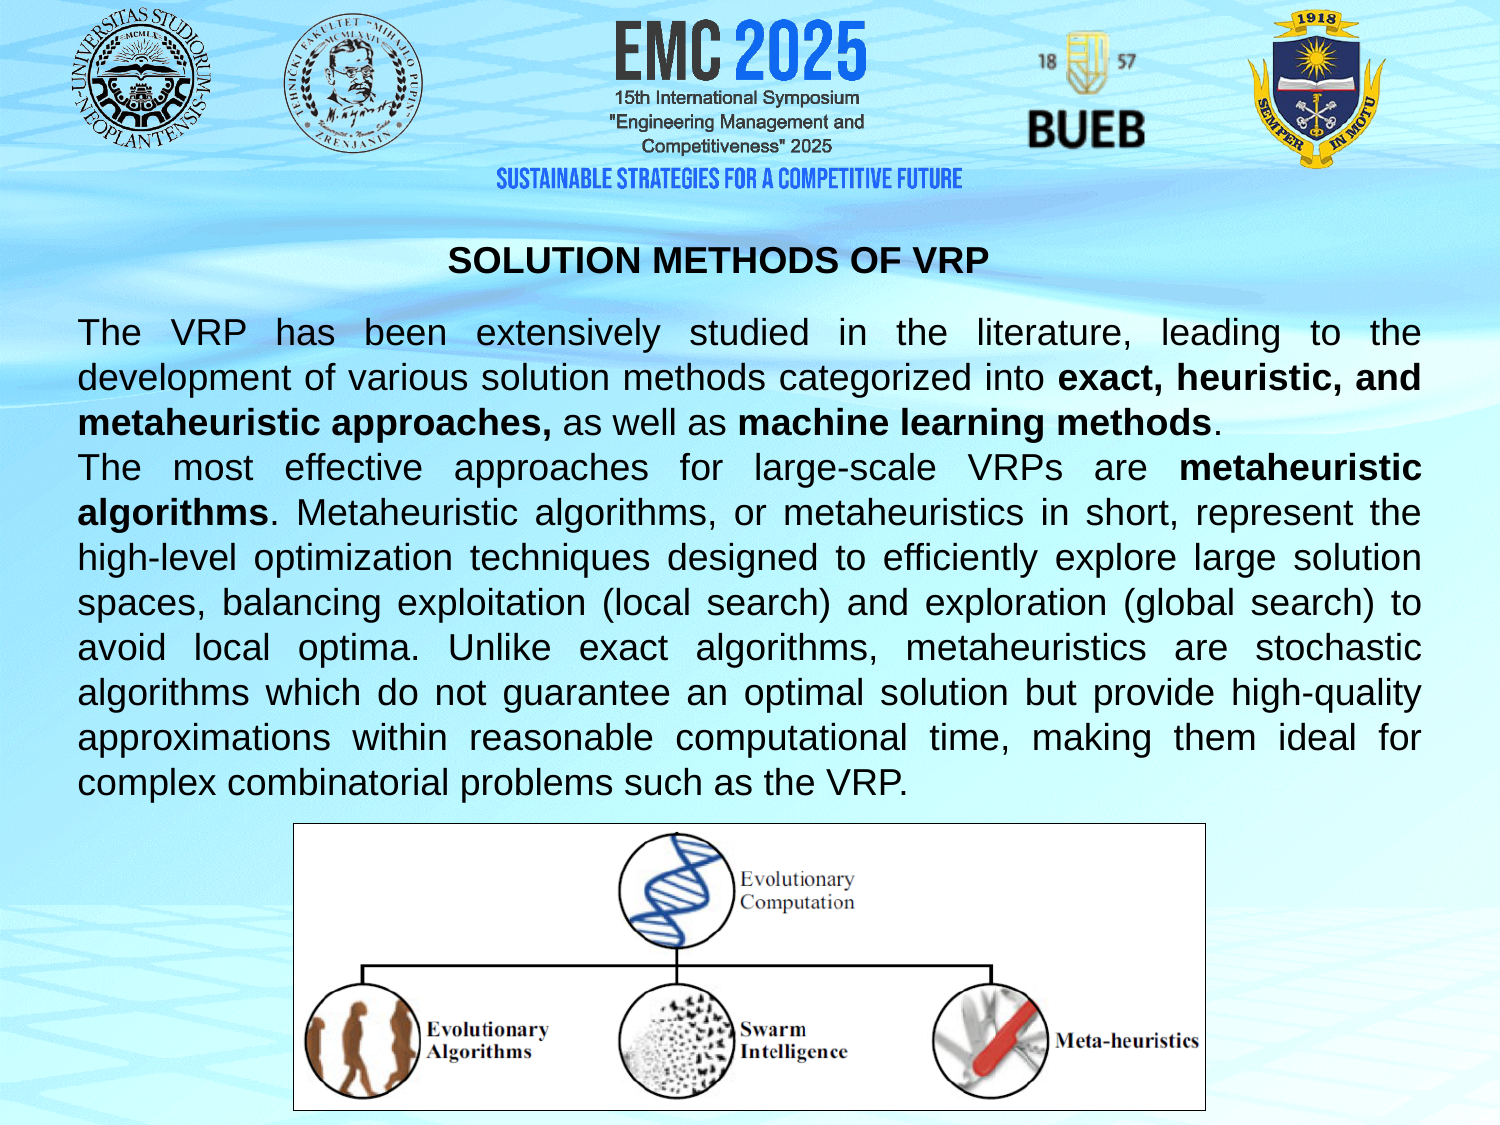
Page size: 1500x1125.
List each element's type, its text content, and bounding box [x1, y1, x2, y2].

text_box SOLUTION METHODS OF VRP [43, 228, 1394, 302]
picture [0, 0, 1500, 1125]
text_box The VRP has been extensively studied in the literature, leading to the development of various solution methods categorized into exact, heuristic, and metaheuristic approaches, as well as machine learning methods. The most effective approaches for large-scale VRPs are metaheuristic algorithms. Metaheuristic algorithms, or metaheuristics in short, represent the high-level optimization techniques designed to efficiently explore large solution spaces, balancing exploitation (local search) and exploration (global search) to avoid local optima. Unlike exact algorithms, metaheuristics are stochastic algorithms which do not guarantee an optimal solution but provide high-quality approximations within reasonable computational time, making them ideal for complex combinatorial problems such as the VRP. [62, 300, 1438, 956]
